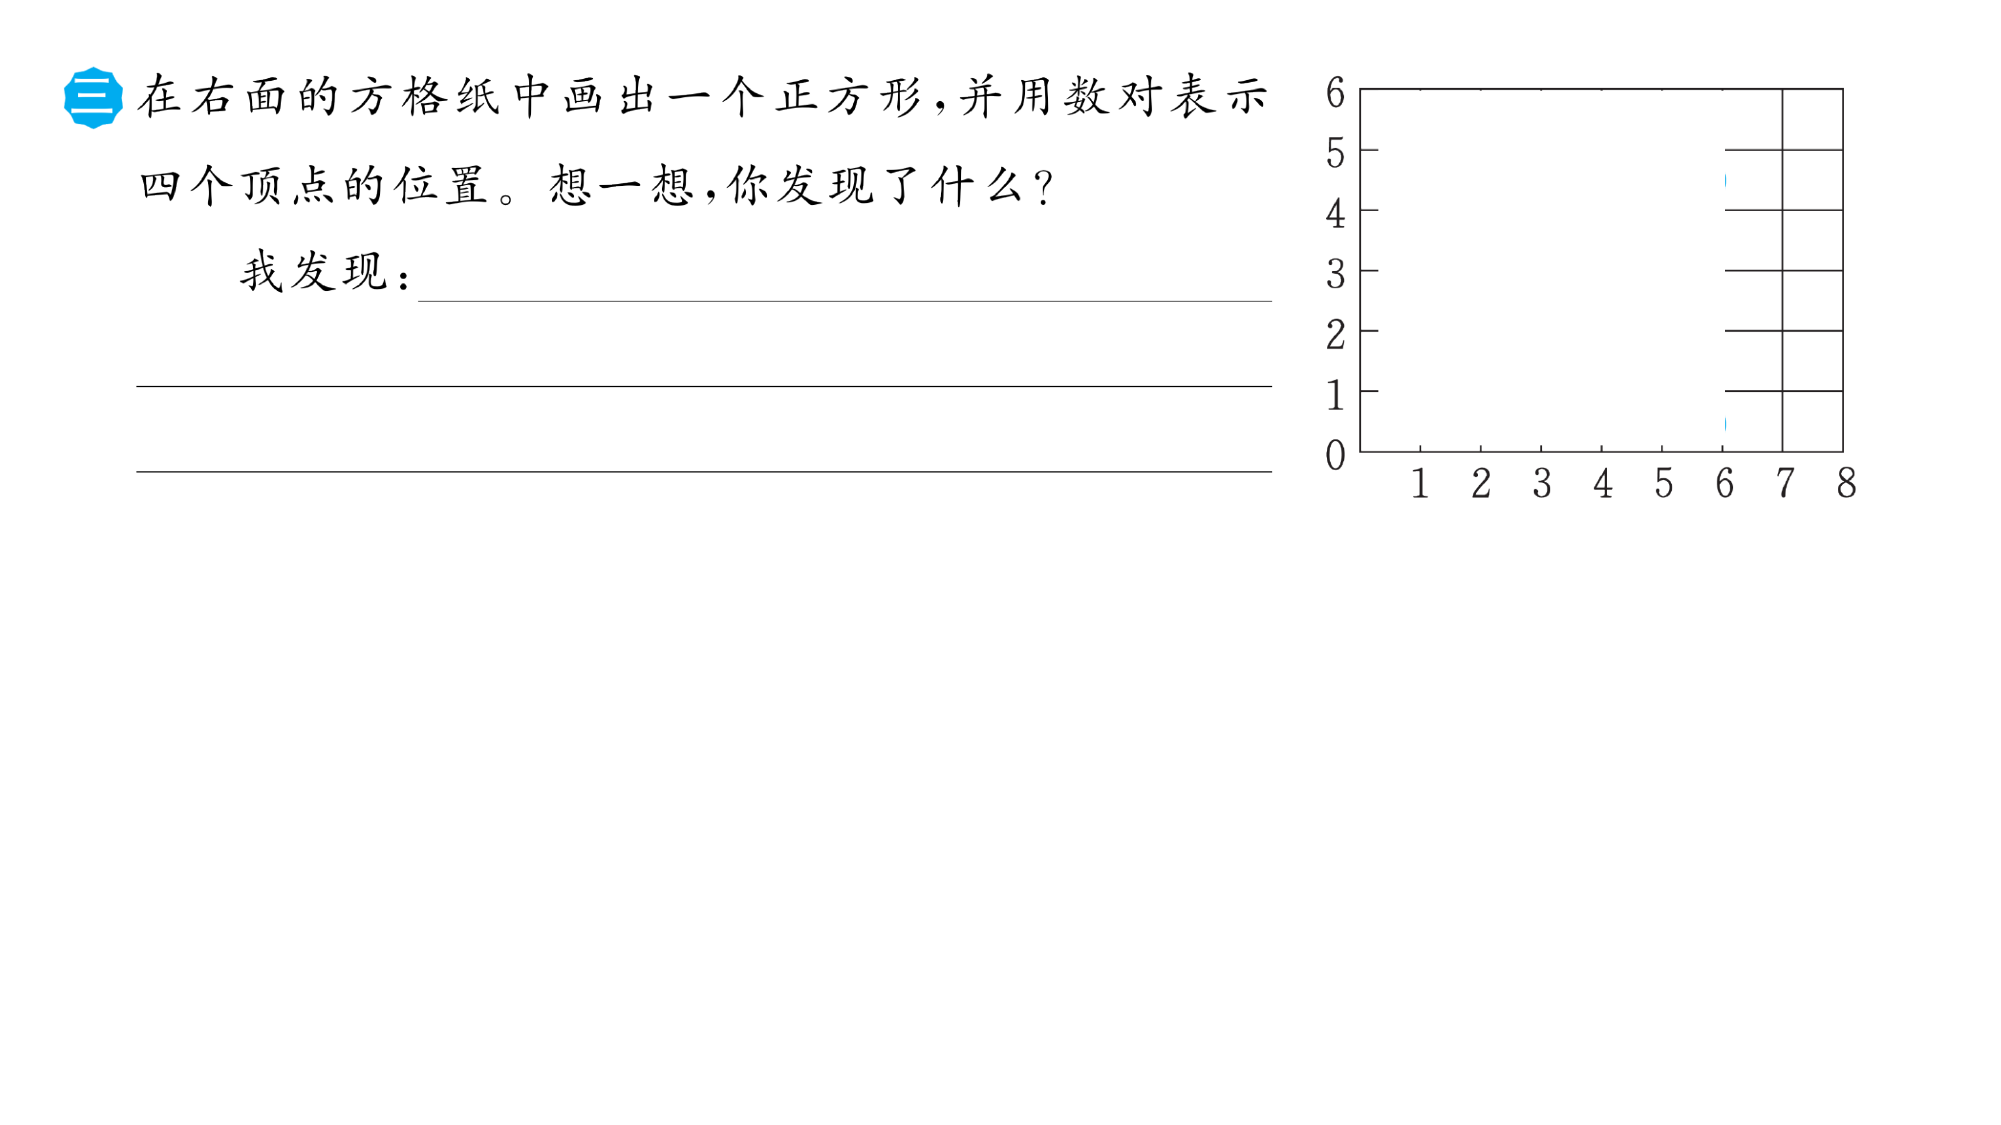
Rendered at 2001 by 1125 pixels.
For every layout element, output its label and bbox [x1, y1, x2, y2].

picture [58, 59, 1949, 498]
